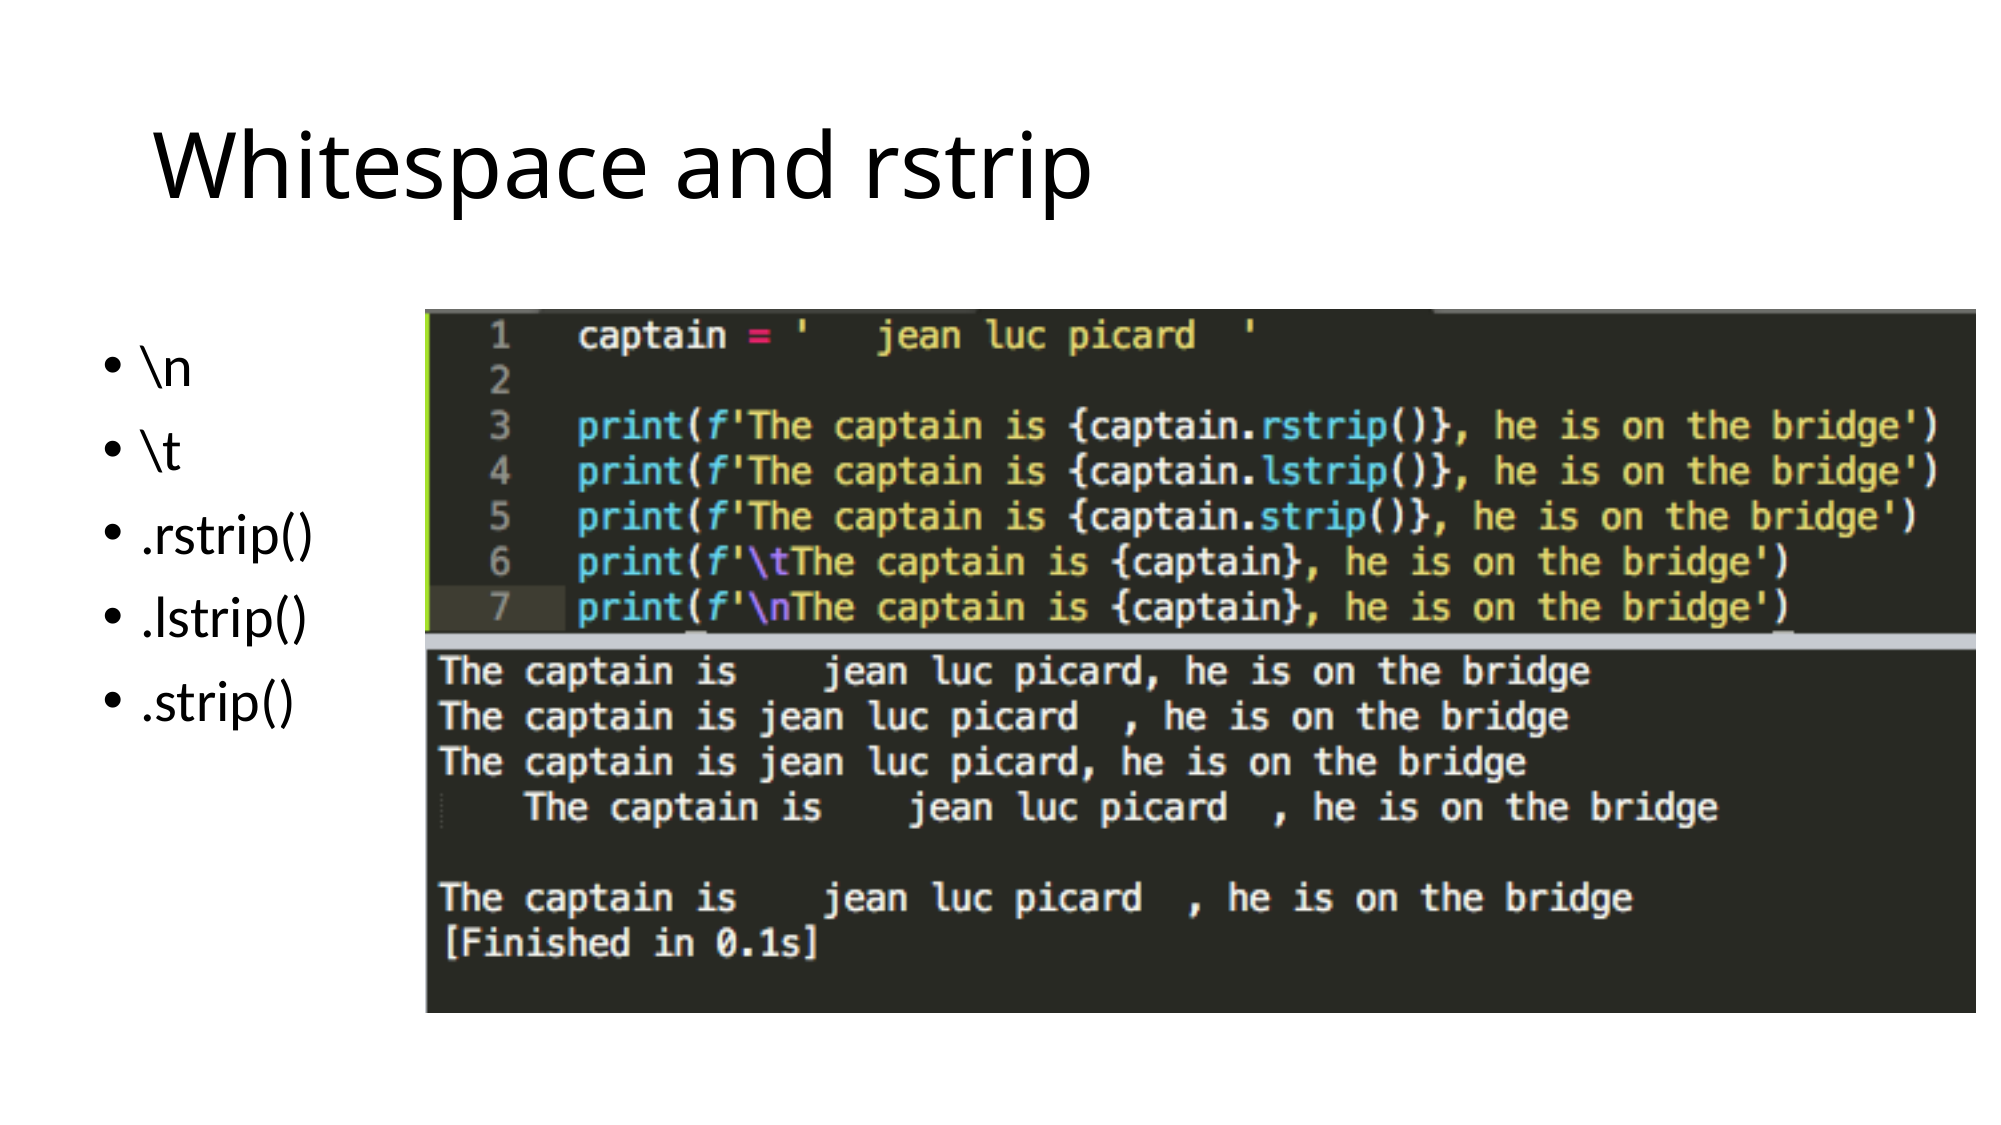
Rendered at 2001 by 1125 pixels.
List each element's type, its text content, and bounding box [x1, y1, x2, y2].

title Whitespace and rstrip [137, 59, 1863, 278]
picture [425, 309, 1976, 1013]
list \n \t .rstrip() .lstrip() .strip() [87, 328, 425, 994]
